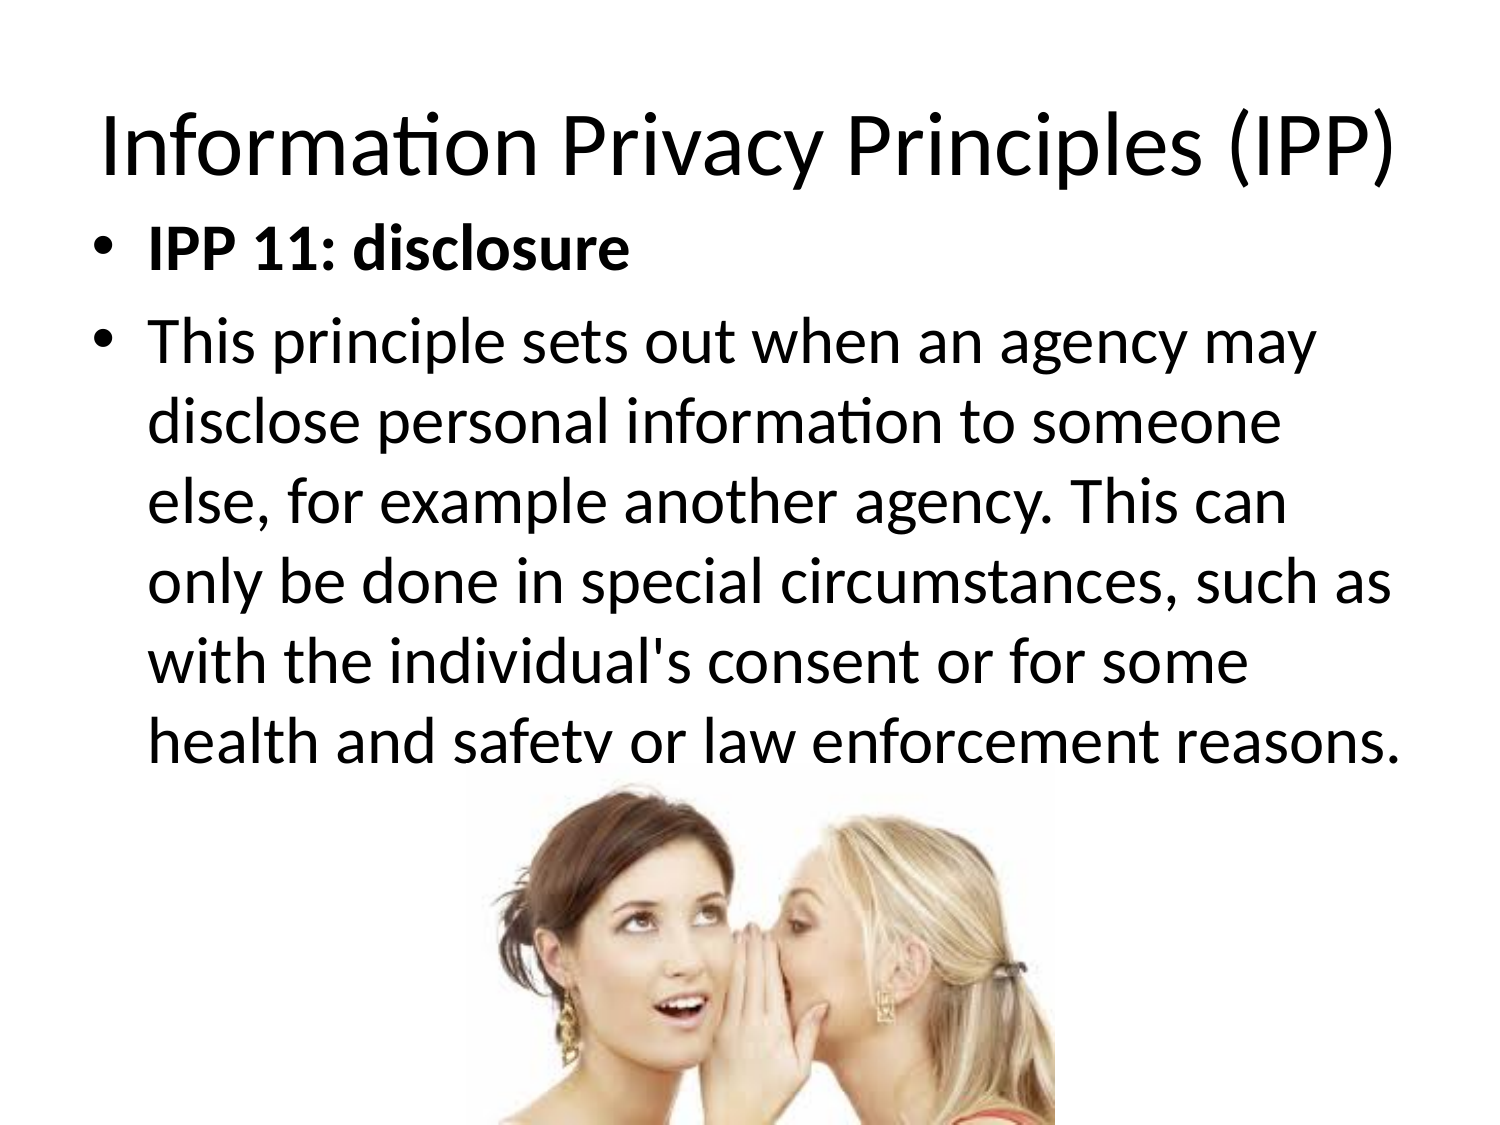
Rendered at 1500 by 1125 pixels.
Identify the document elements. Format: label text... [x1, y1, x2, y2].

list IPP 11: disclosure This principle sets out when an agency may disclose personal information to someone else, for example another agency. This can only be done in special circumstances, such as with the individual's consent or for some health and safety or law enforcement reasons. [76, 196, 1427, 939]
title Information Privacy Principles (IPP) [75, 45, 1425, 233]
picture [466, 763, 1055, 1125]
